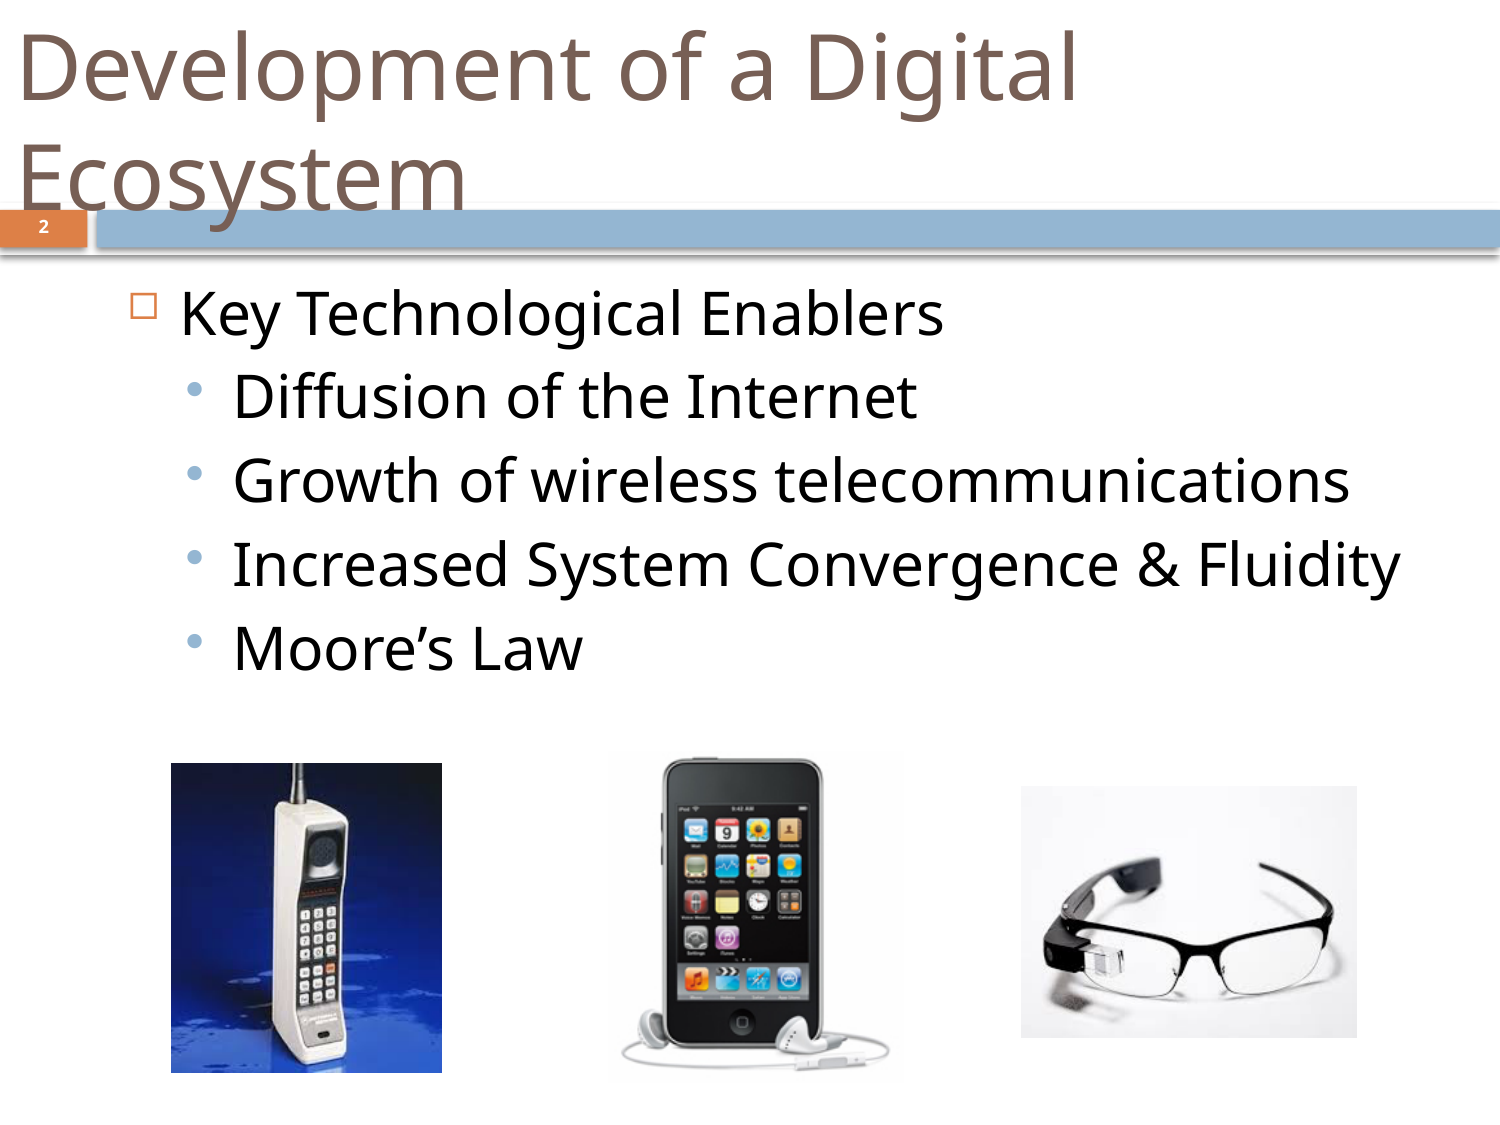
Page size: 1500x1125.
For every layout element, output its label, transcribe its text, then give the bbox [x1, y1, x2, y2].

slide_number 1 [0, 208, 88, 249]
picture [170, 762, 442, 1073]
picture [1021, 786, 1357, 1038]
list Key Technological Enablers Diffusion of the Internet Growth of wireless telecommunications Increased System Convergence & Fluidity Moore’s Law [112, 267, 1420, 1000]
title Development of a Digital Ecosystem [0, 37, 1500, 200]
picture [608, 751, 904, 1083]
